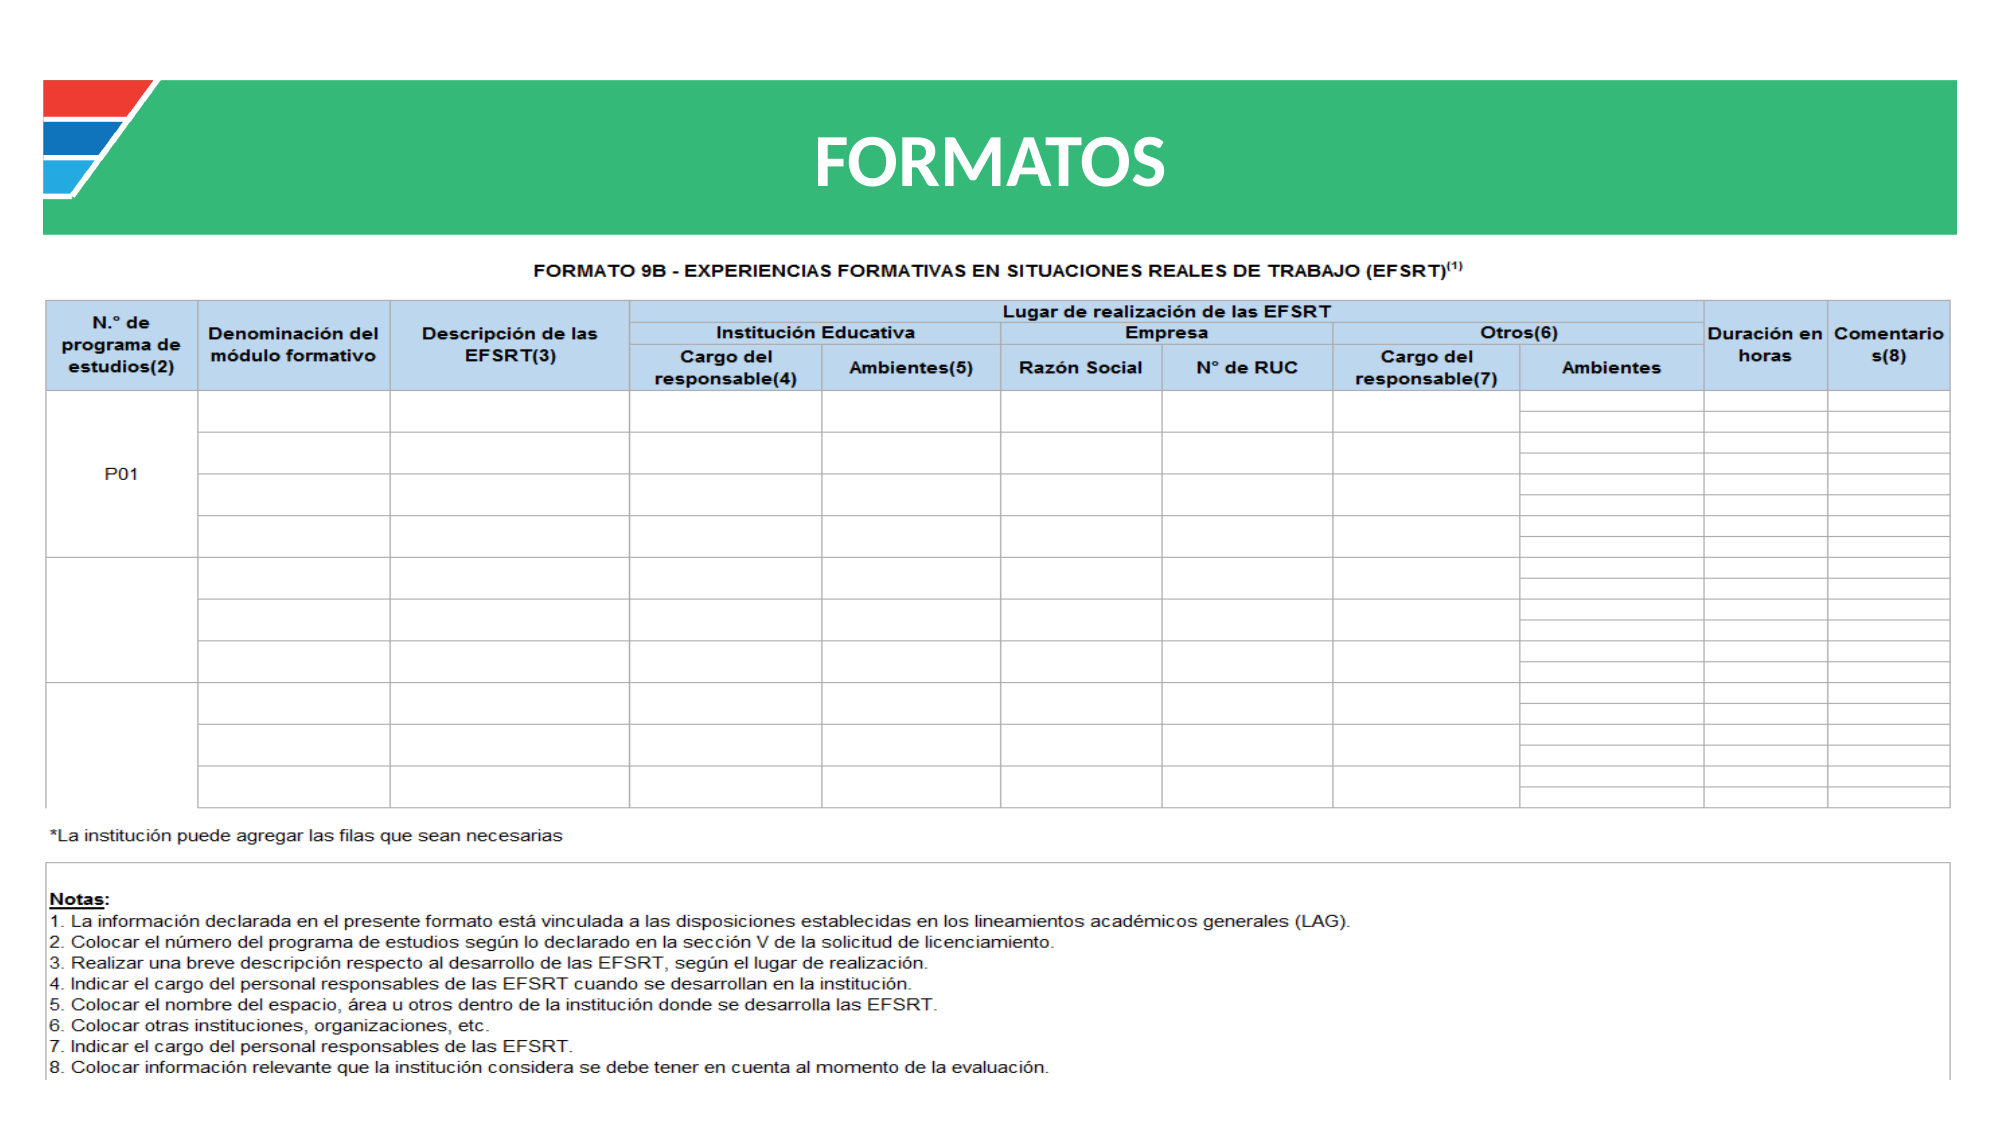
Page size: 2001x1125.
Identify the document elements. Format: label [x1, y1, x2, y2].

picture [43, 80, 1957, 235]
picture [43, 258, 1957, 1080]
